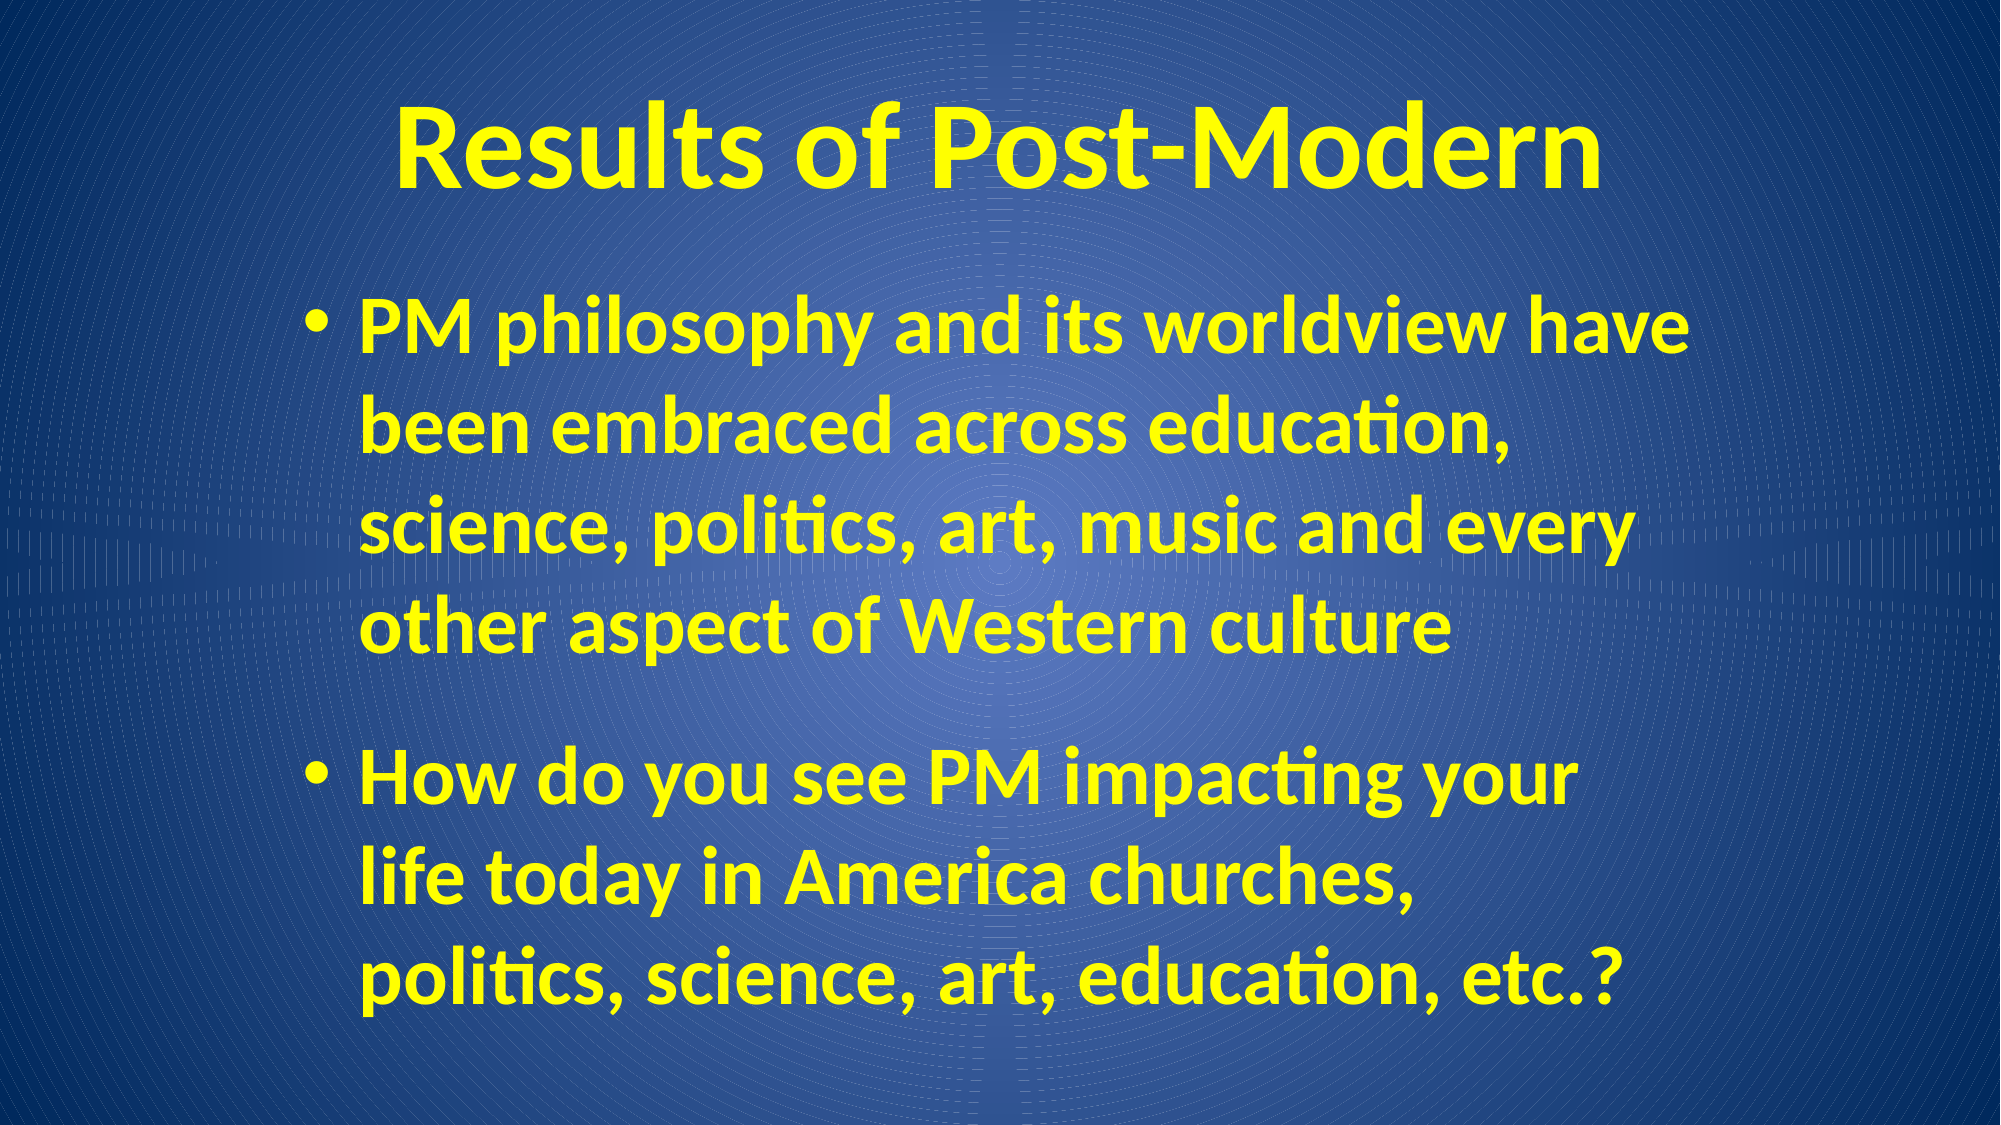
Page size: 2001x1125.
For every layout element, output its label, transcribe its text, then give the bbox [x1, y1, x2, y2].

list PM philosophy and its worldview have been embraced across education, science, politics, art, music and every other aspect of Western culture How do you see PM impacting your life today in America churches, politics, science, art, education, etc.? [287, 262, 1713, 1125]
title Results of Post-Modern [99, 45, 1900, 233]
